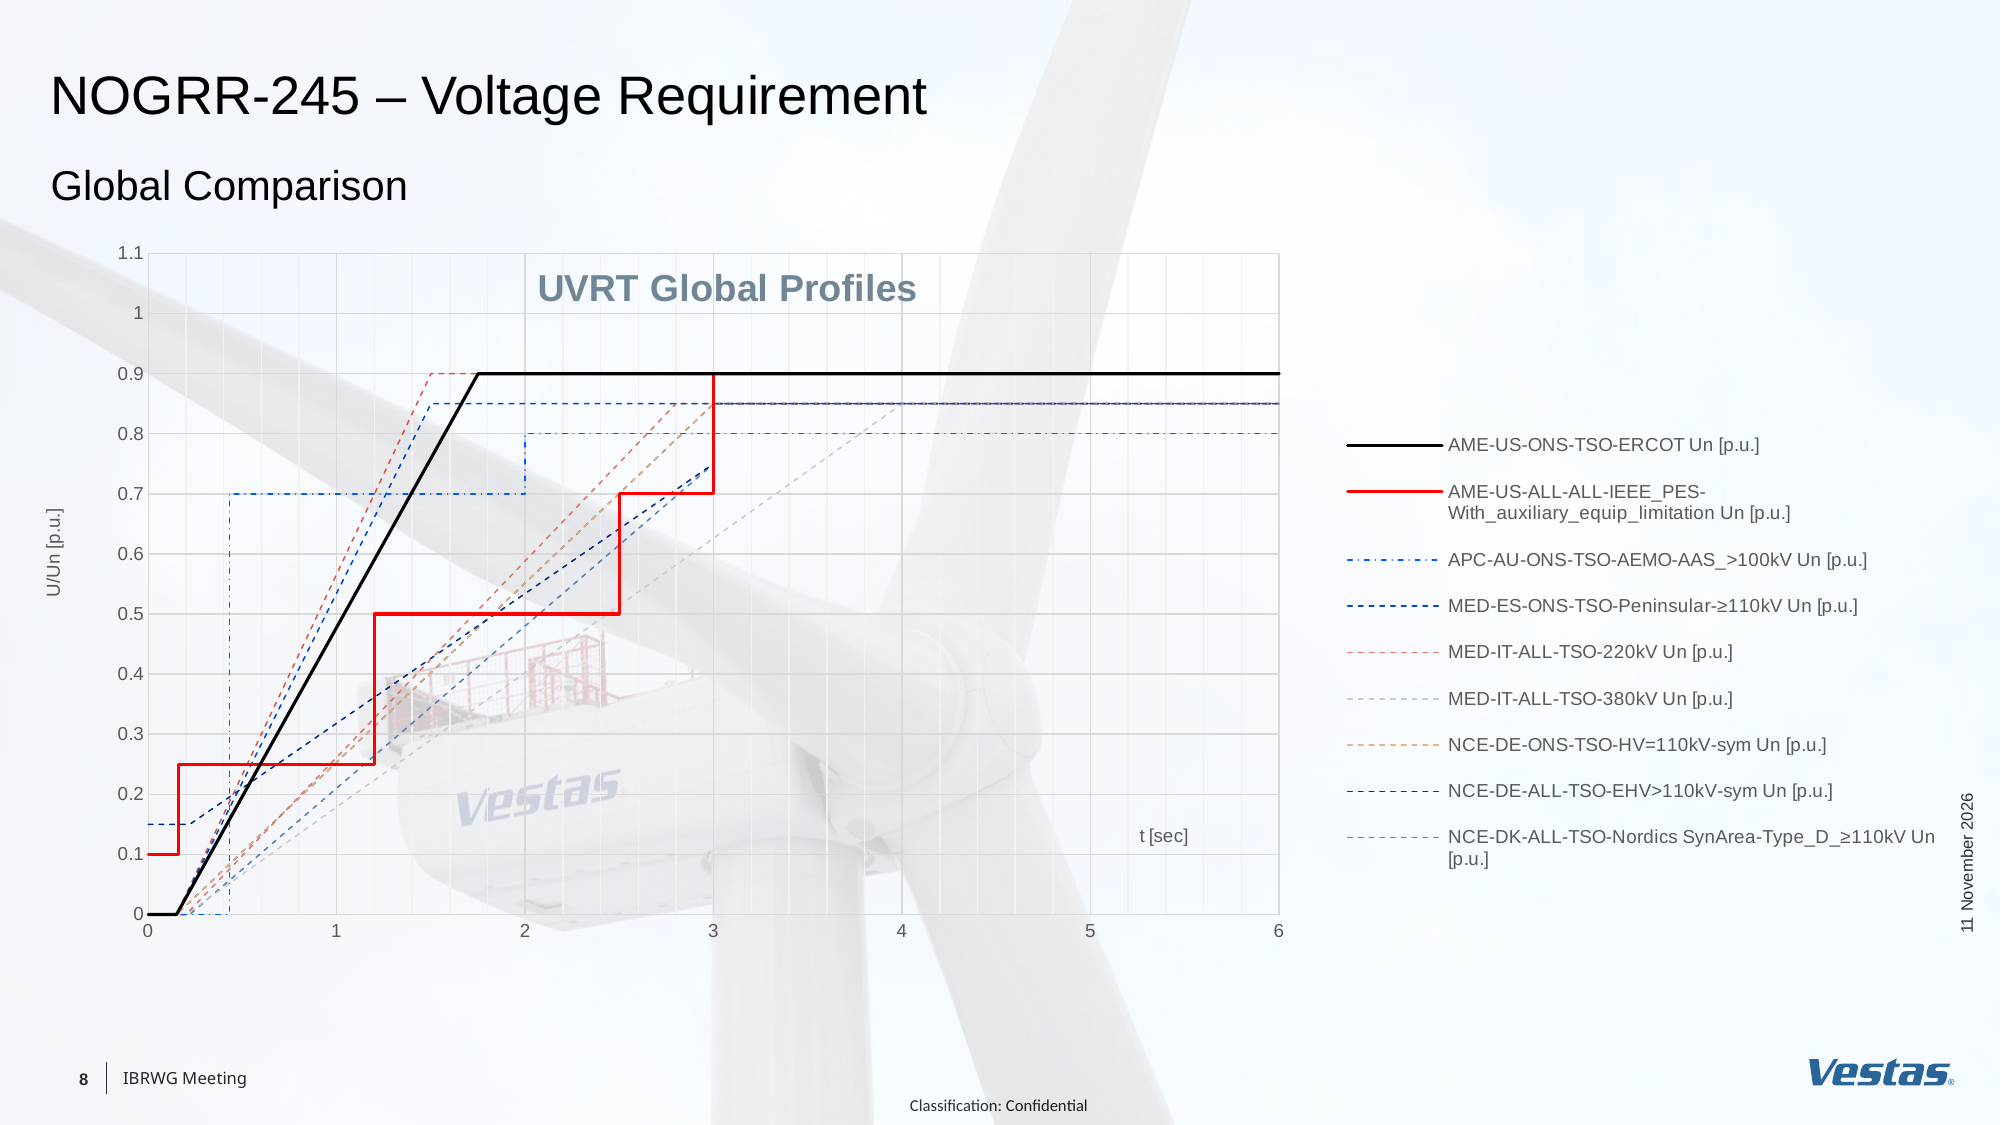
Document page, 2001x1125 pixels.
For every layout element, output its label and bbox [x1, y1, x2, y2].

picture [0, 0, 2000, 1125]
chart [35, 242, 1955, 1062]
